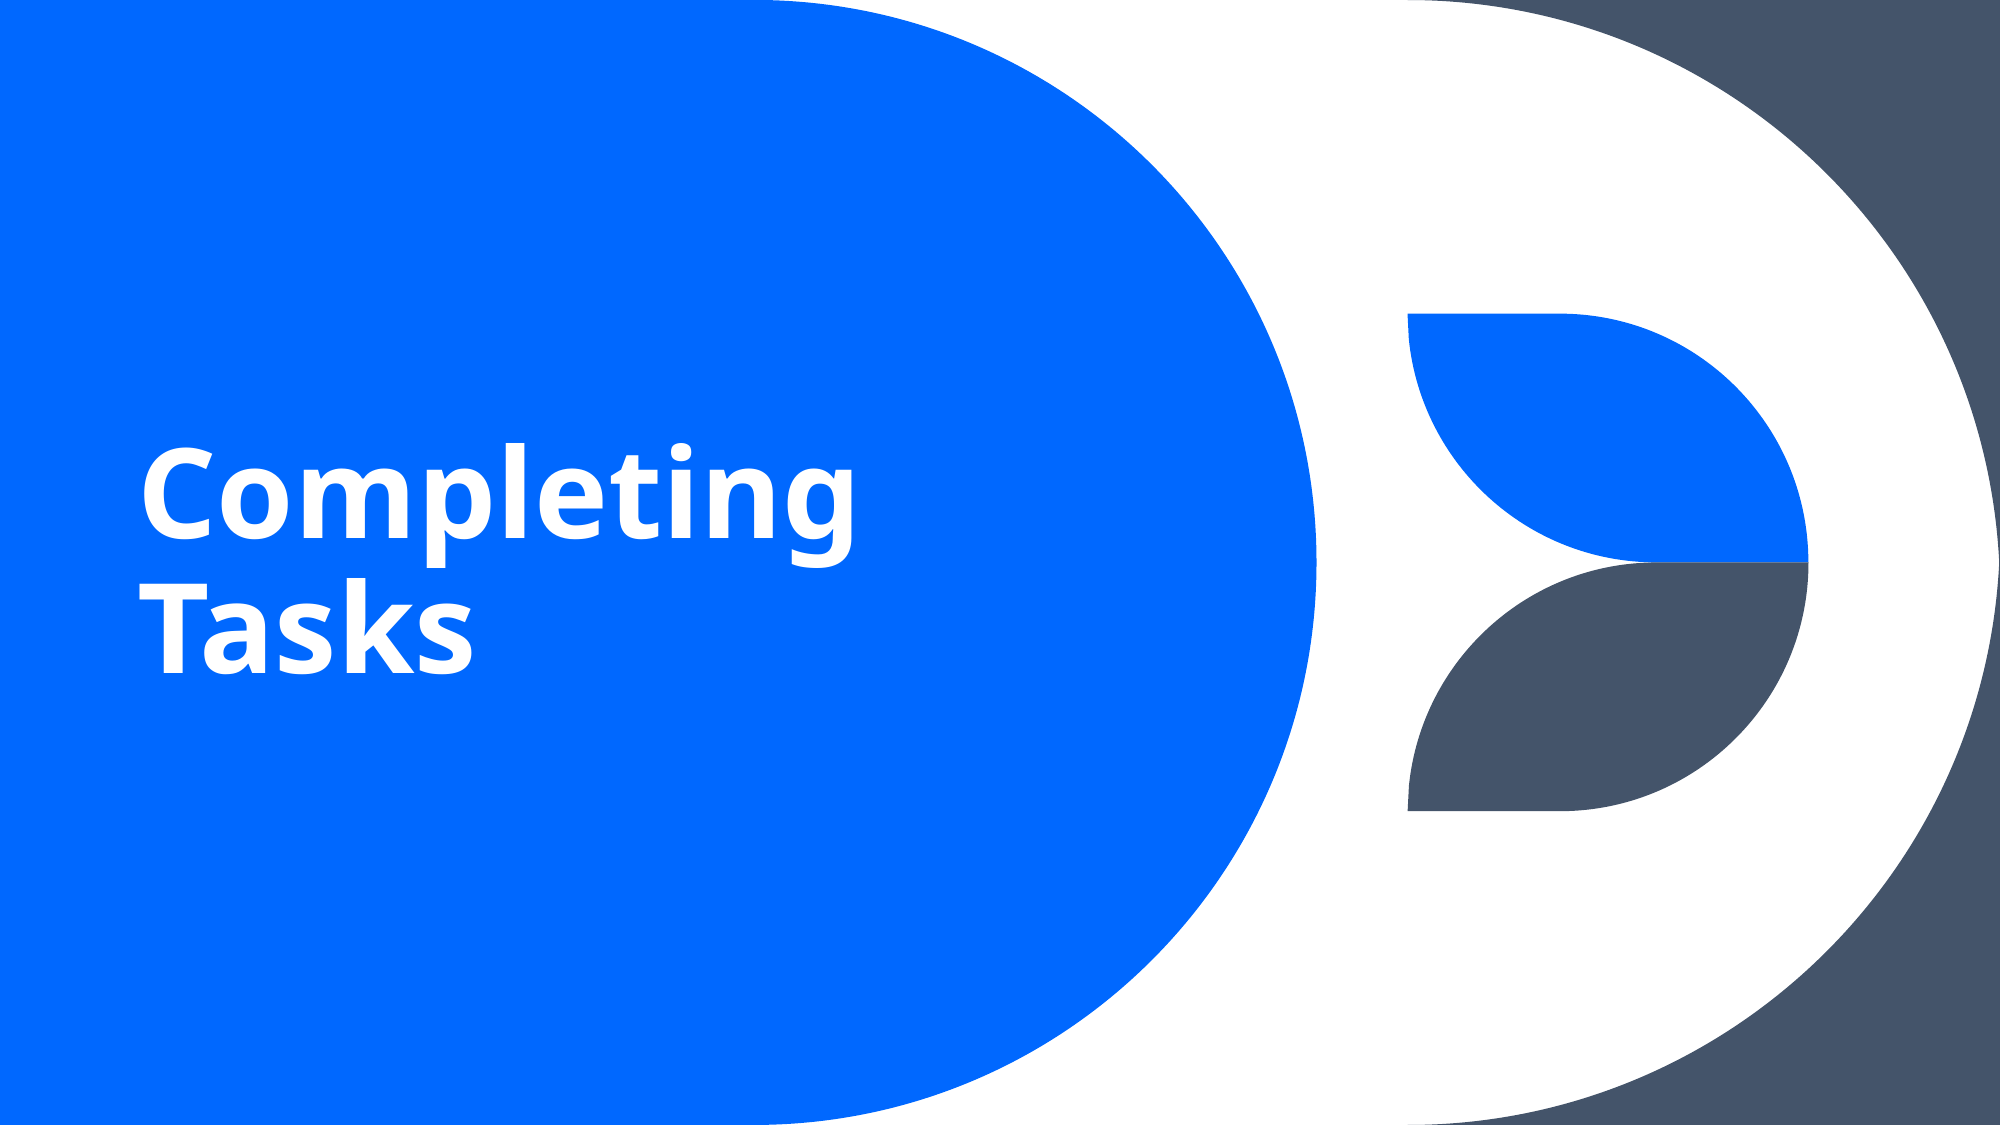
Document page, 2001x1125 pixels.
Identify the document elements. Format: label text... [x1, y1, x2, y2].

title Completing Tasks [122, 316, 1192, 709]
